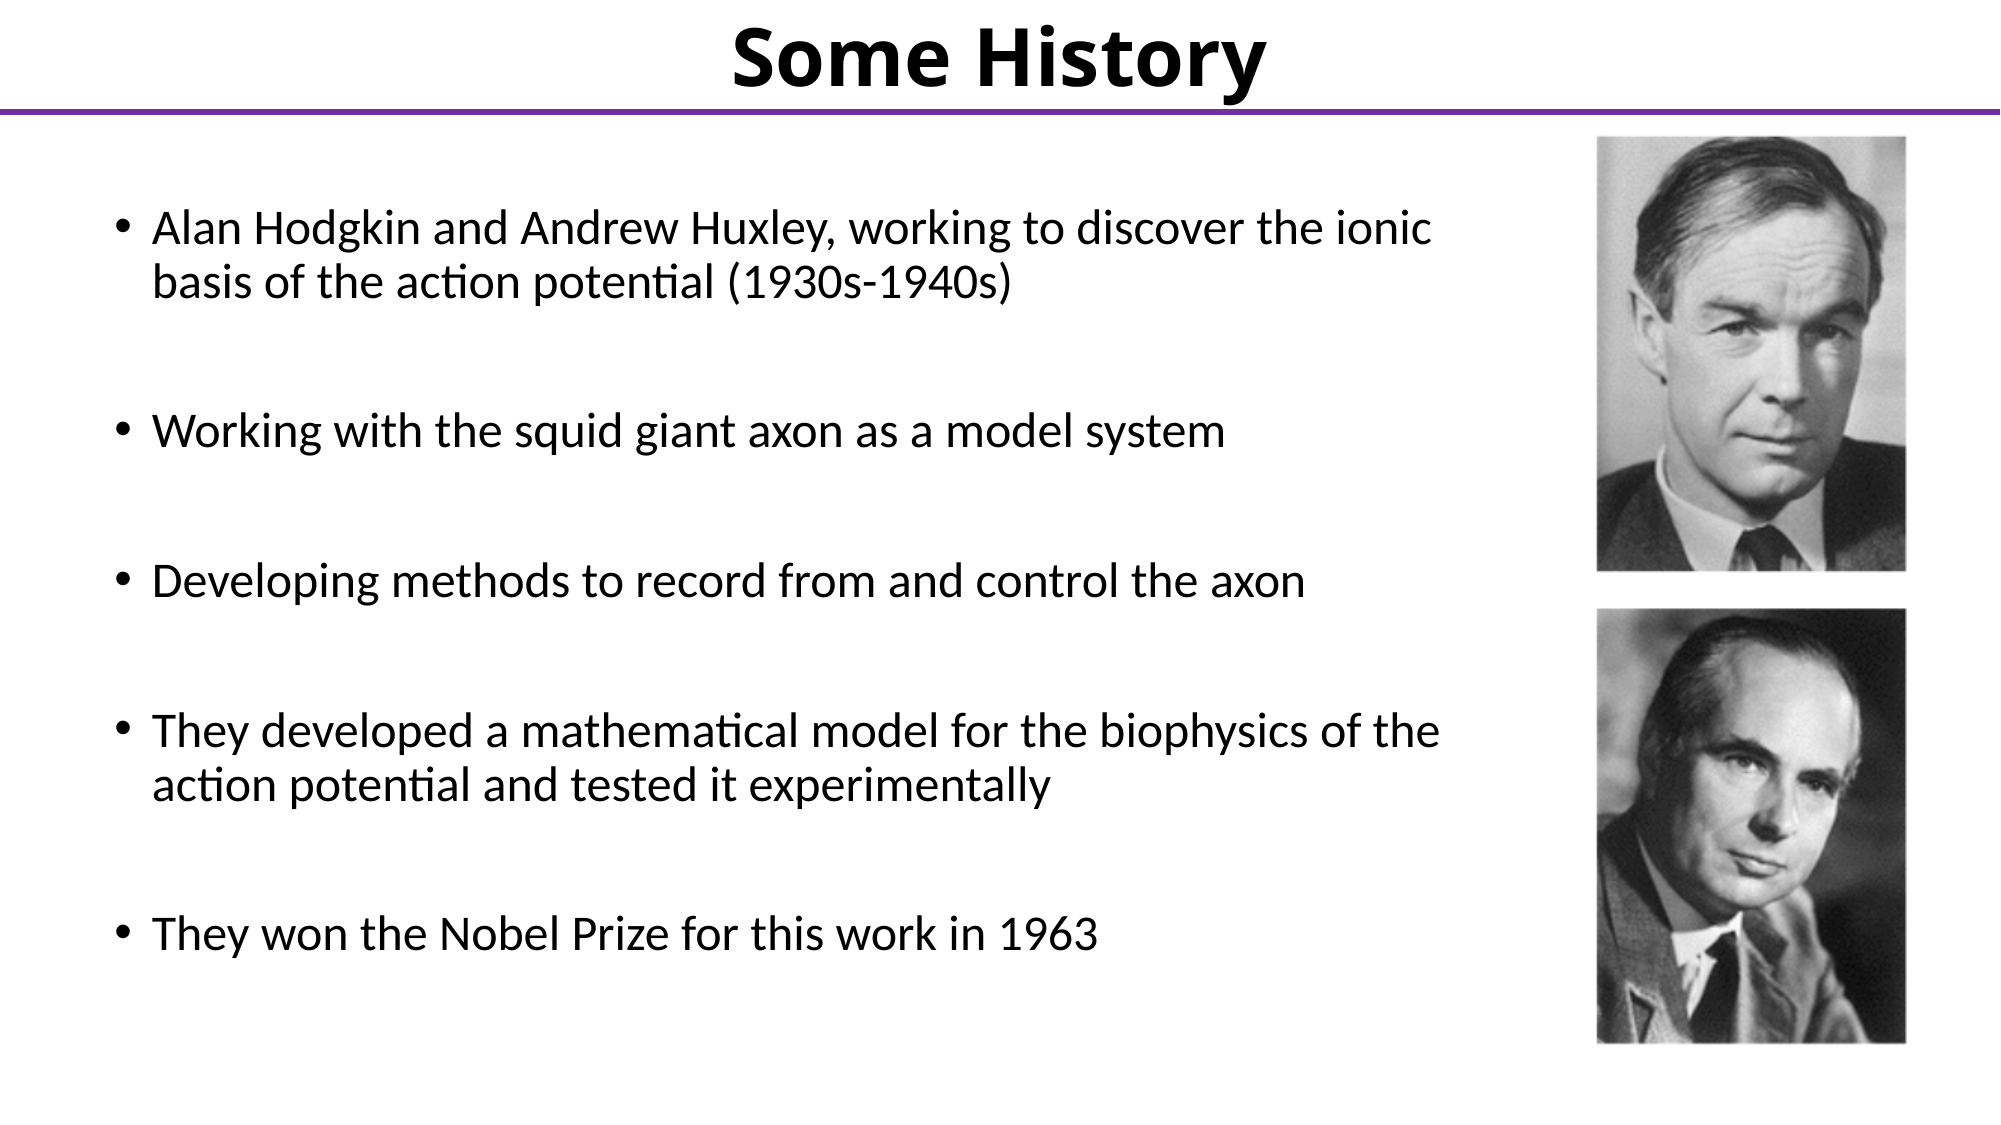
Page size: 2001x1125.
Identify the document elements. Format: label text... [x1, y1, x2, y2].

list Alan Hodgkin and Andrew Huxley, working to discover the ionic basis of the action potential (1930s-1940s) Working with the squid giant axon as a model system Developing methods to record from and control the axon They developed a mathematical model for the biophysics of the action potential and tested it experimentally They won the Nobel Prize for this work in 1963 [99, 193, 1526, 1125]
text_box Some History [137, 9, 1863, 109]
picture [1579, 131, 1922, 1052]
